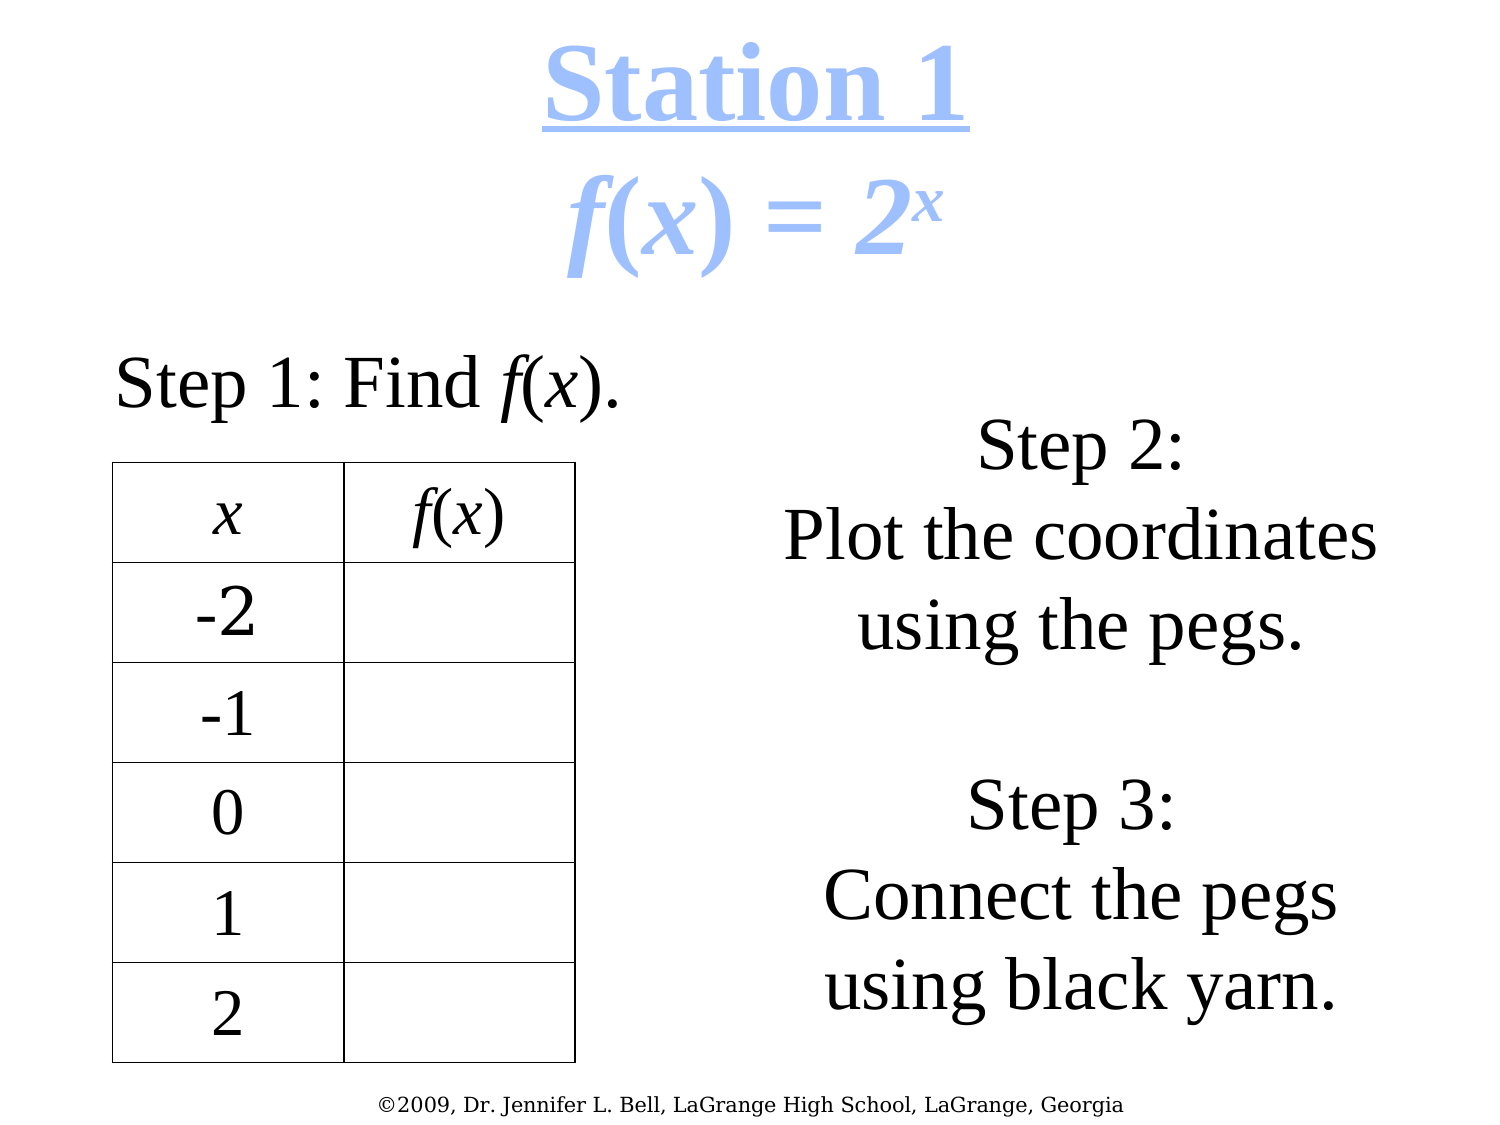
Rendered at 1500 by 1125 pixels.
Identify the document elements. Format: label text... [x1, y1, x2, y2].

table_cell -1 [113, 663, 343, 762]
table_header x [113, 463, 343, 562]
table_cell -2 [113, 563, 343, 662]
table_cell 0 [113, 763, 343, 862]
table_cell 2 [113, 963, 343, 1062]
text_box Step 2: Plot the coordinates using the pegs. Step 3: Connect the pegs using black yarn. [762, 387, 1400, 1033]
table_cell [345, 663, 574, 762]
text_box Step 1: Find f(x). [50, 324, 688, 430]
text_box ©2009, Dr. Jennifer L. Bell, LaGrange High School, LaGrange, Georgia [0, 1084, 1500, 1125]
table_cell [345, 863, 574, 962]
text_box Station 1 f(x) = 2x [526, 0, 986, 285]
table_cell [345, 963, 574, 1062]
table_header f(x) [345, 463, 574, 562]
table_cell [345, 563, 574, 662]
table_cell [345, 763, 574, 862]
table_cell 1 [113, 863, 343, 962]
